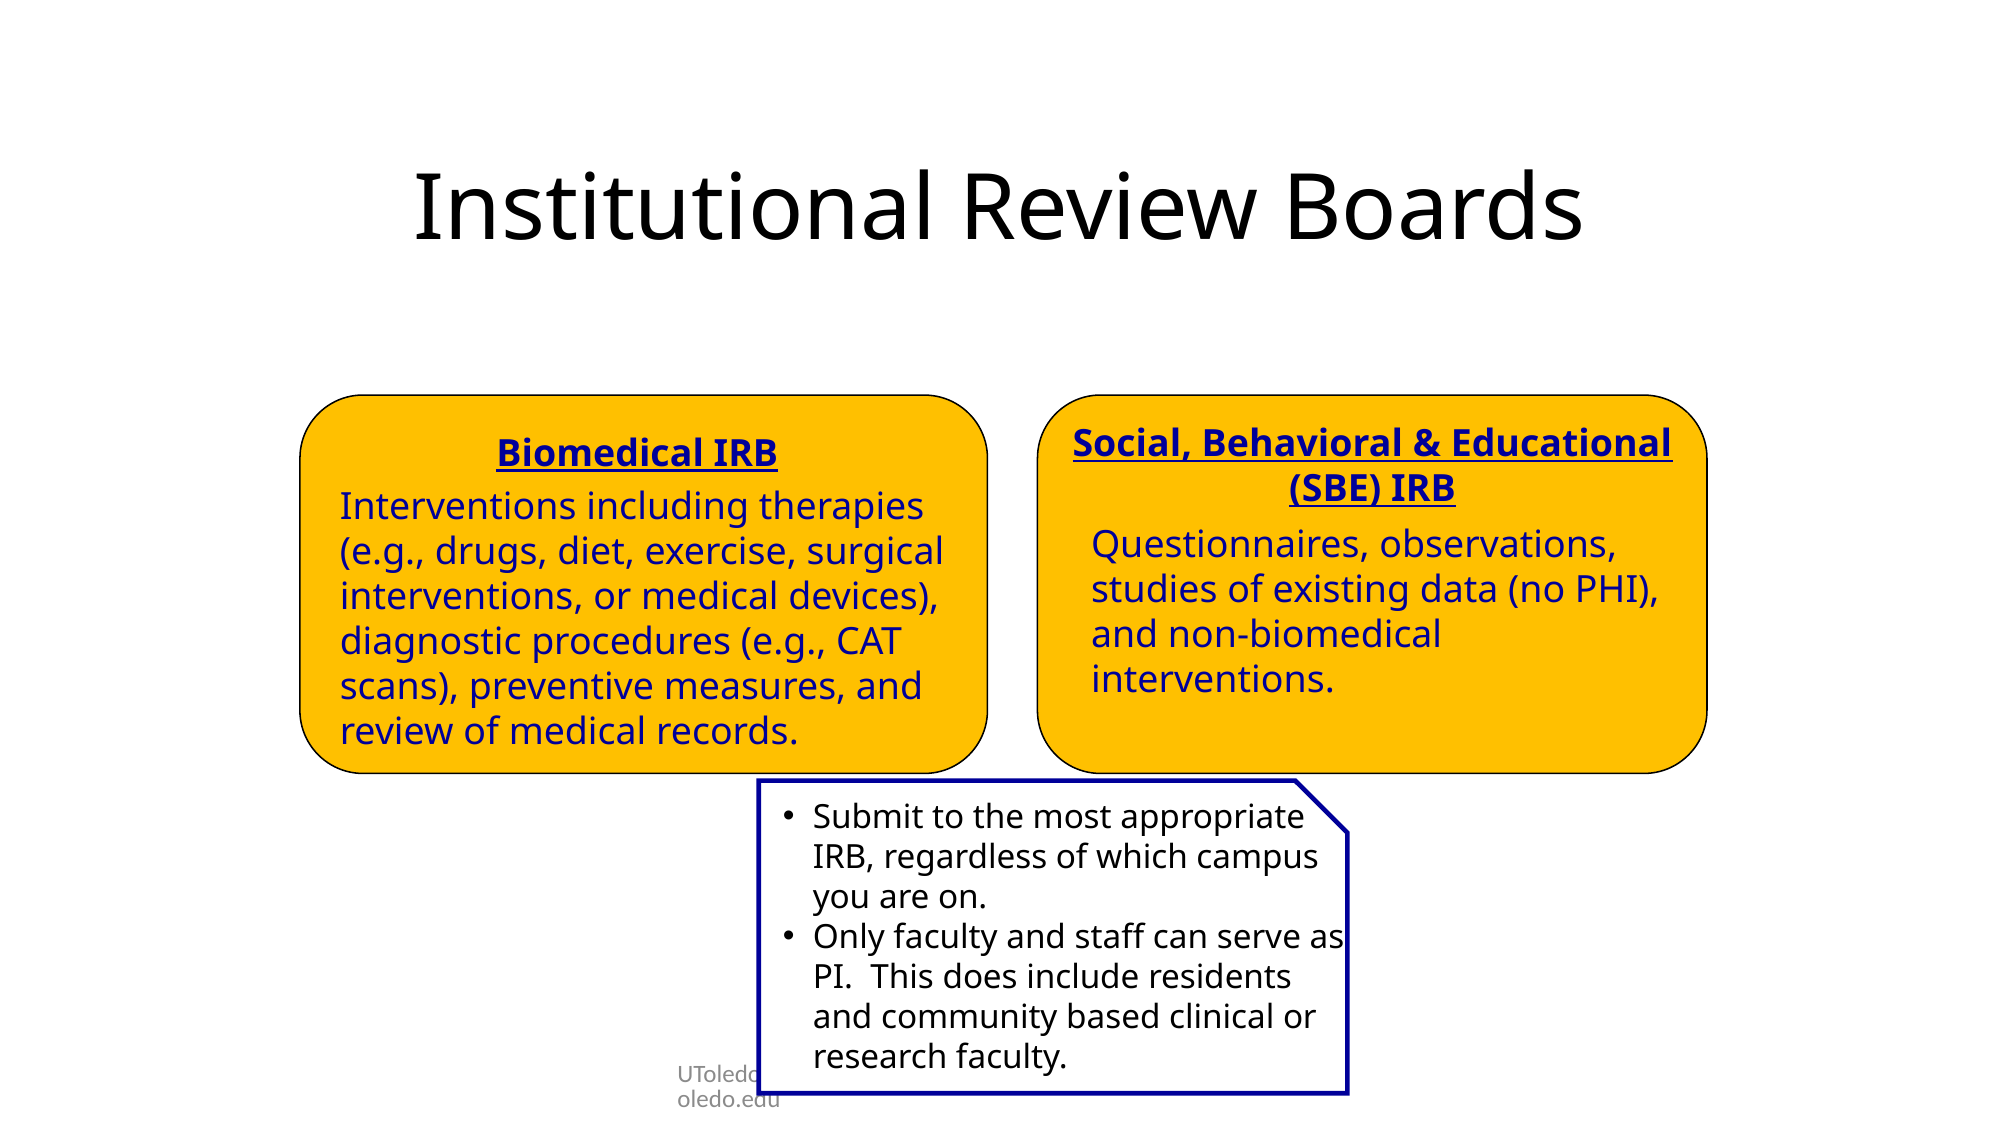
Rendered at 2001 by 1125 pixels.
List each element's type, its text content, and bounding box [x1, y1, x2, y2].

text_box [1037, 395, 1707, 774]
text_box [299, 395, 988, 774]
text_box [1338, 1083, 1349, 1095]
title Institutional Review Boards [249, 152, 1750, 269]
text_box [757, 779, 1304, 1042]
text_box Interventions including therapies (e.g., drugs, diet, exercise, surgical interventions, or medical devices), diagnostic procedures (e.g., CAT scans), preventive measures, and review of medical records. [324, 474, 963, 760]
footer UToledo HRPP and Biomed IRB (1/24/2023) susan.pocotte@utoledo.edu [662, 1042, 1338, 1103]
text_box Biomedical IRB [312, 422, 963, 480]
text_box Questionnaires, observations, studies of existing data (no PHI), and non-biomedical interventions. [1076, 512, 1689, 708]
text_box Submit to the most appropriate IRB, regardless of which campus you are on. Only faculty and staff can serve as PI. This does include residents and community based clinical or research faculty. [768, 787, 1361, 1083]
text_box Social, Behavioral & Educational (SBE) IRB [1057, 412, 1688, 516]
